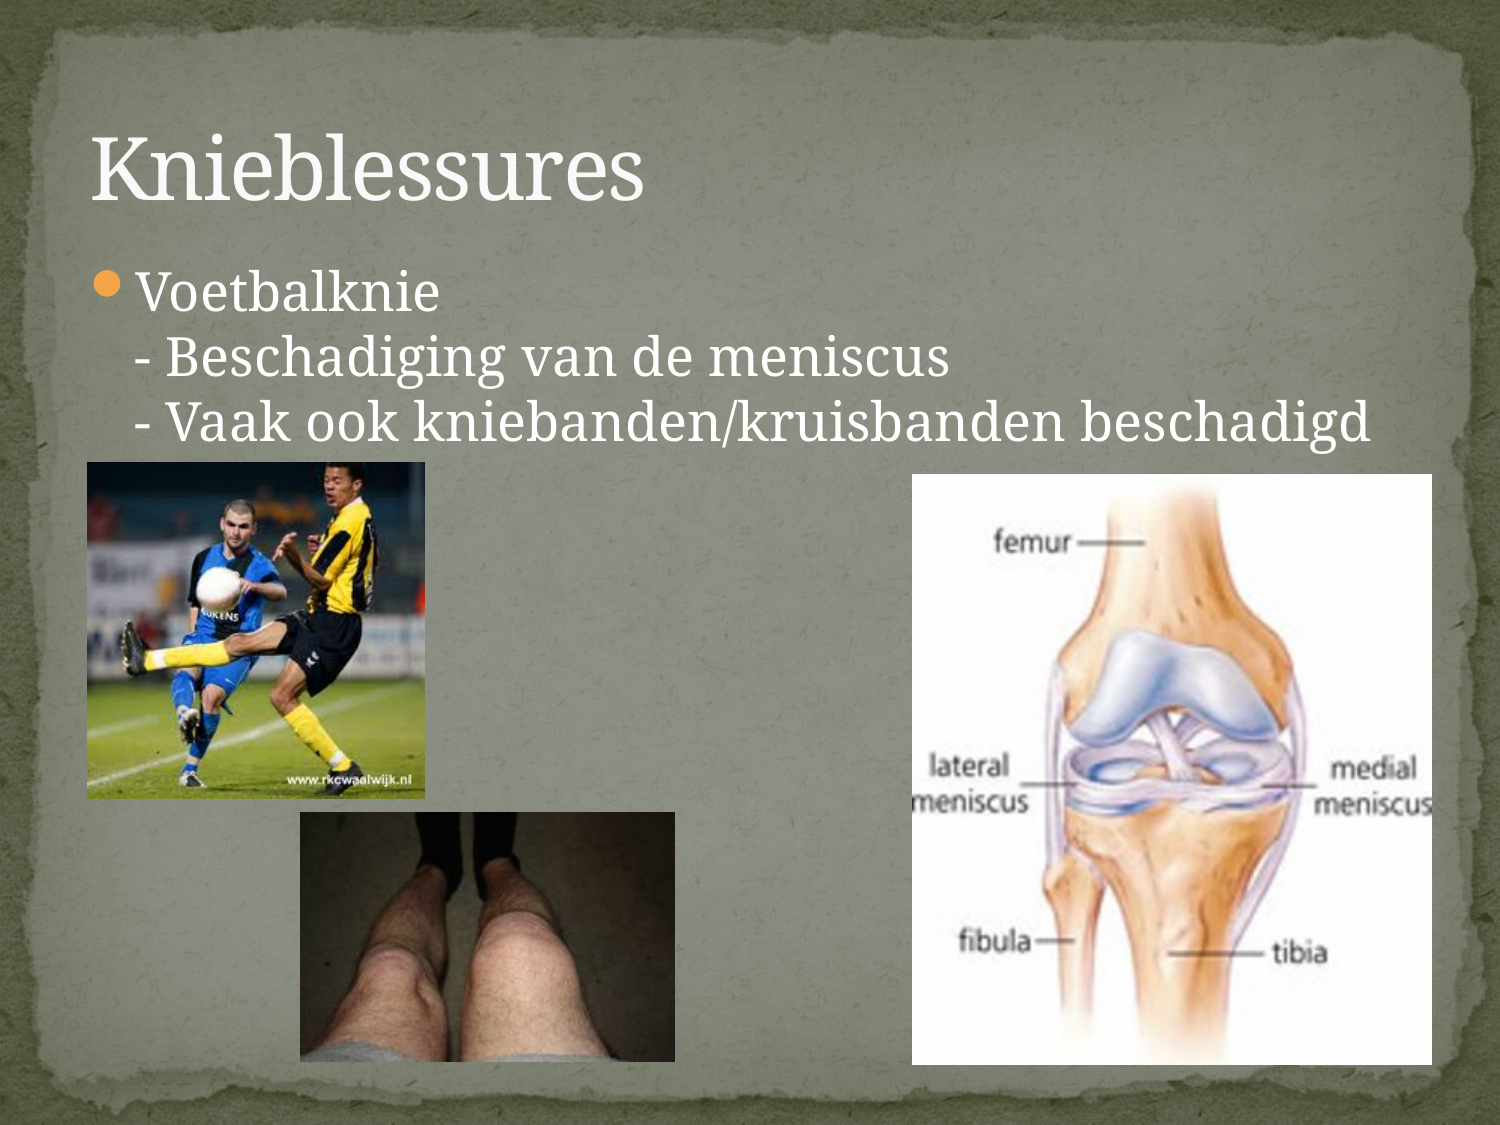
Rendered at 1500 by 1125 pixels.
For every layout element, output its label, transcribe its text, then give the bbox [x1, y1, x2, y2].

picture [300, 812, 675, 1062]
picture [912, 474, 1432, 1065]
picture [87, 462, 425, 799]
title Knieblessures [74, 24, 1425, 225]
list Voetbalknie - Beschadiging van de meniscus - Vaak ook kniebanden/kruisbanden beschadigd [75, 249, 1425, 1000]
